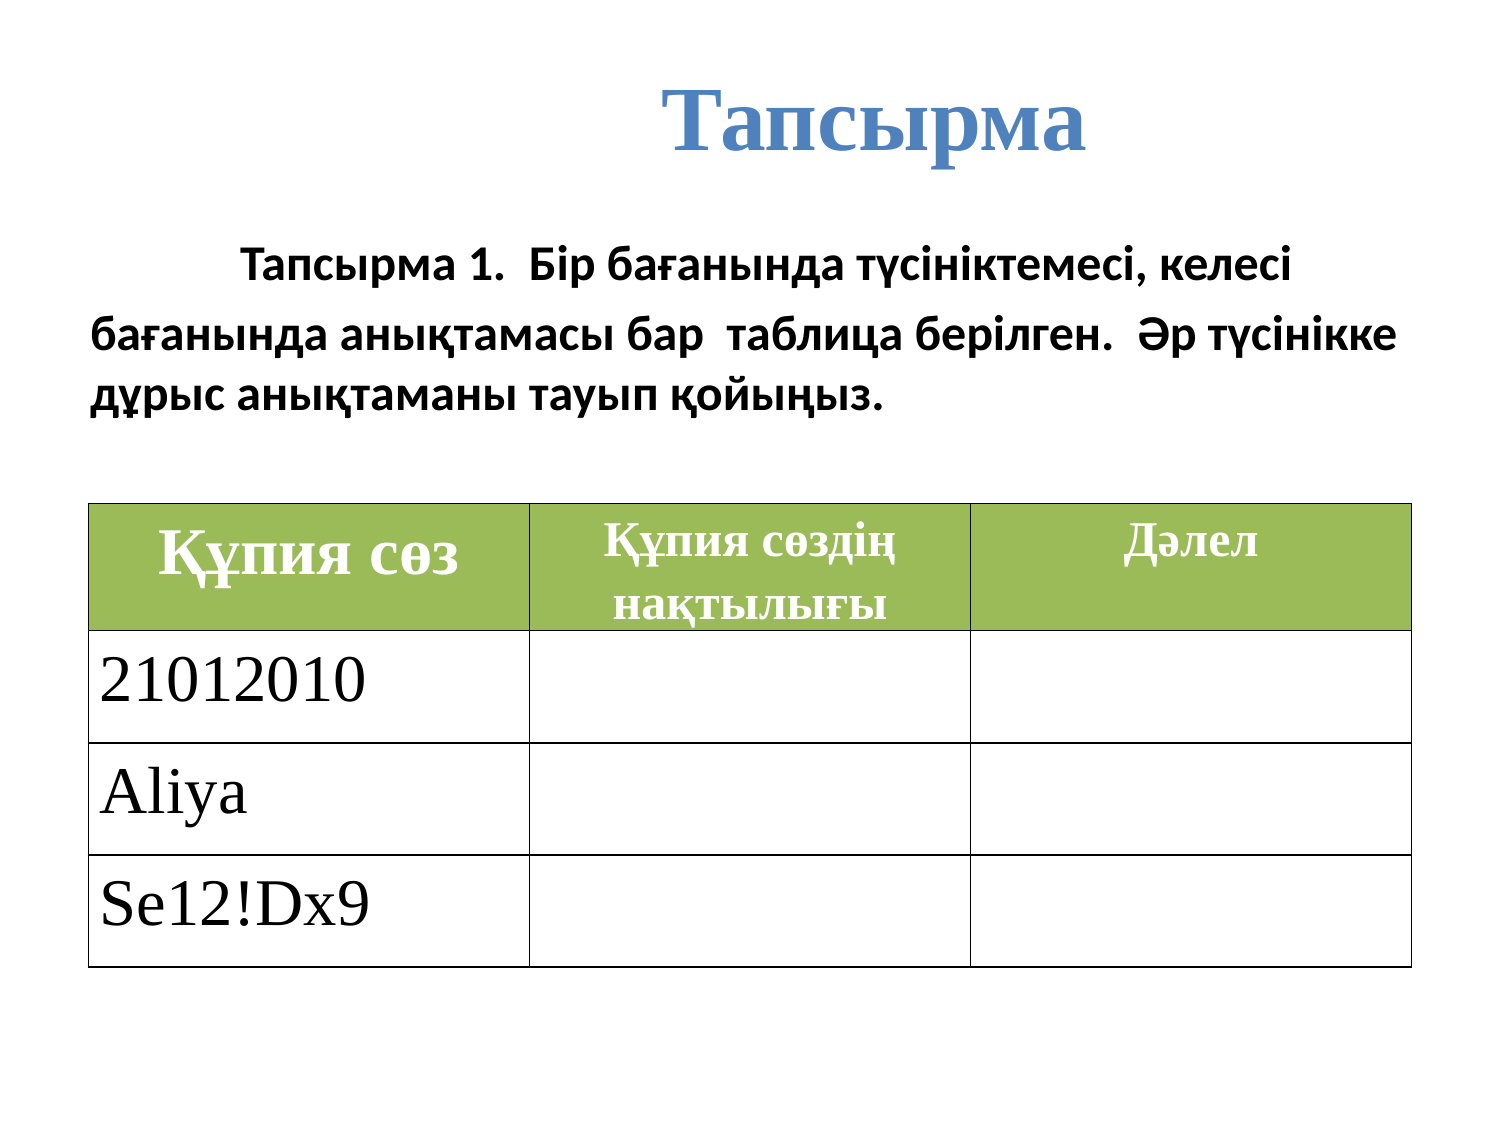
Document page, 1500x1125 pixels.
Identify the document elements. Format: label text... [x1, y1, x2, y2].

table_cell [530, 856, 970, 966]
table_header Дәлел [971, 504, 1411, 630]
table_cell [530, 744, 970, 854]
table_cell [530, 631, 970, 742]
title Тапсырма [363, 42, 1386, 172]
table_cell Aliya [89, 744, 529, 854]
table_cell Se12!Dx9 [89, 856, 529, 966]
table_header Құпия сөз [89, 504, 529, 630]
table_cell [971, 856, 1411, 966]
list Тапсырма 1. Бір бағанында түсініктемесі, келесі бағанында анықтамасы бар таблица берілген. Әр түсінікке дұрыс анықтаманы тауып қойыңыз. [75, 172, 1425, 1083]
table_cell [971, 744, 1411, 854]
table_cell 21012010 [89, 631, 529, 742]
table_header Құпия сөздің нақтылығы [530, 504, 970, 630]
table_cell [971, 631, 1411, 742]
